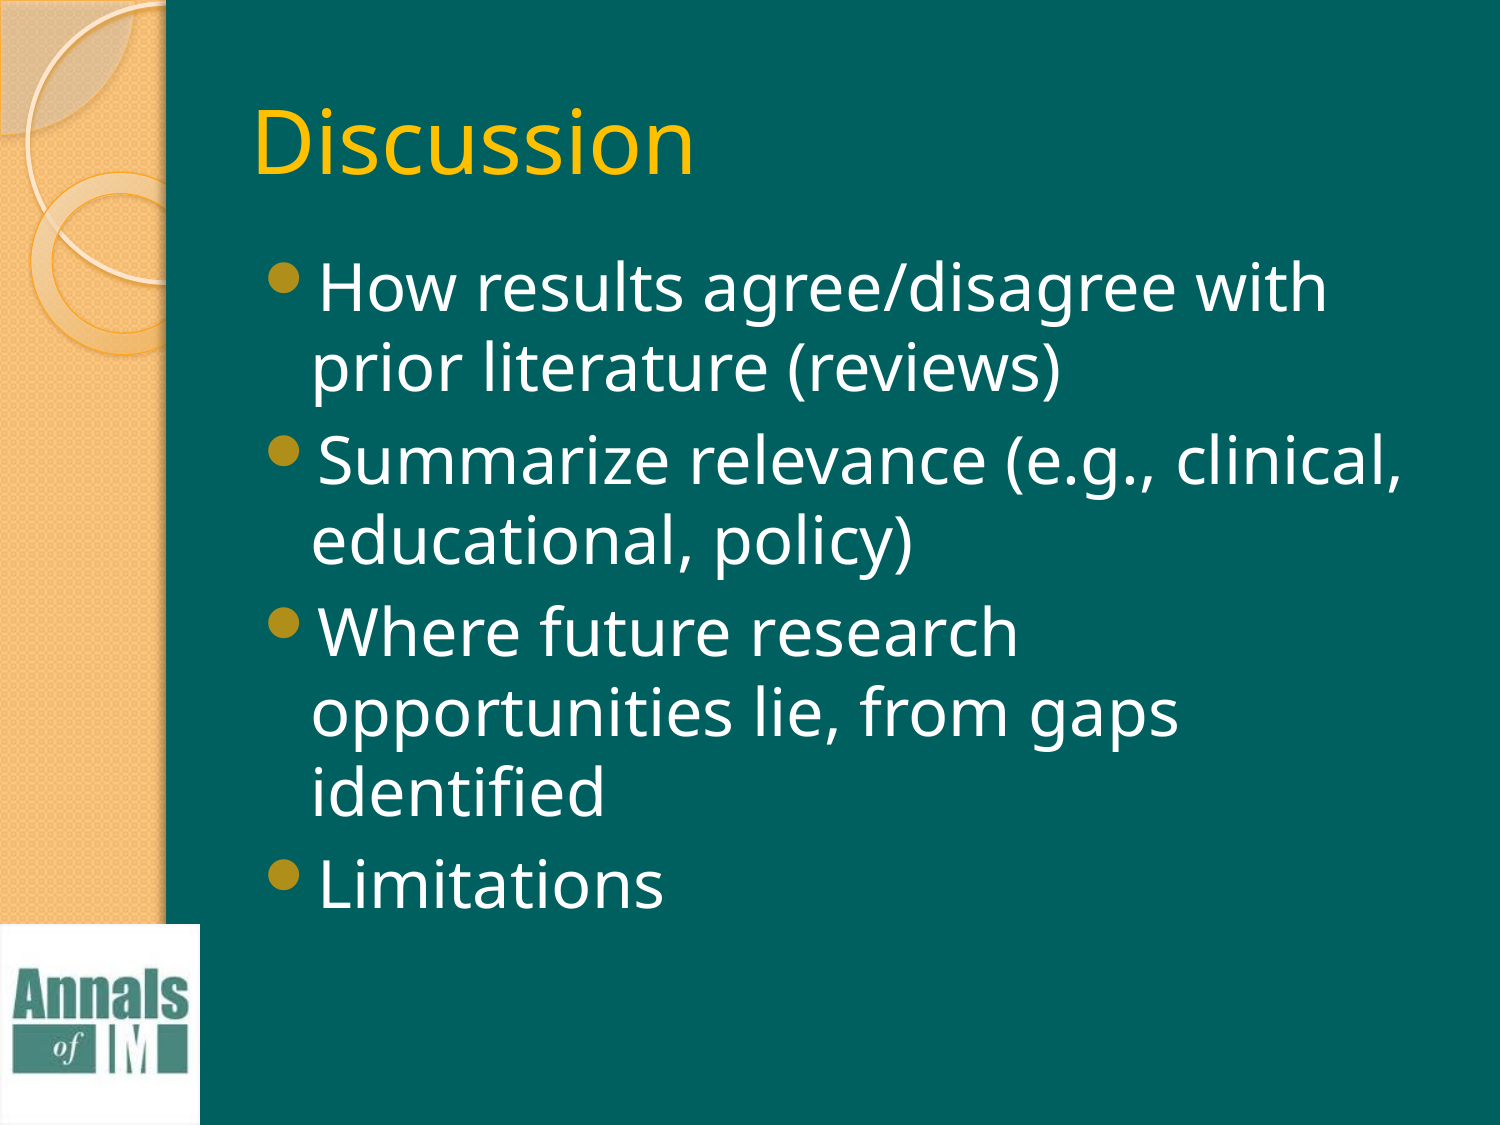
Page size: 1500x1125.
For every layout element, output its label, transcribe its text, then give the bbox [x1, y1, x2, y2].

list How results agree/disagree with prior literature (reviews) Summarize relevance (e.g., clinical, educational, policy) Where future research opportunities lie, from gaps identified Limitations [235, 237, 1466, 1025]
picture [0, 924, 201, 1125]
title Discussion [235, 45, 1466, 233]
